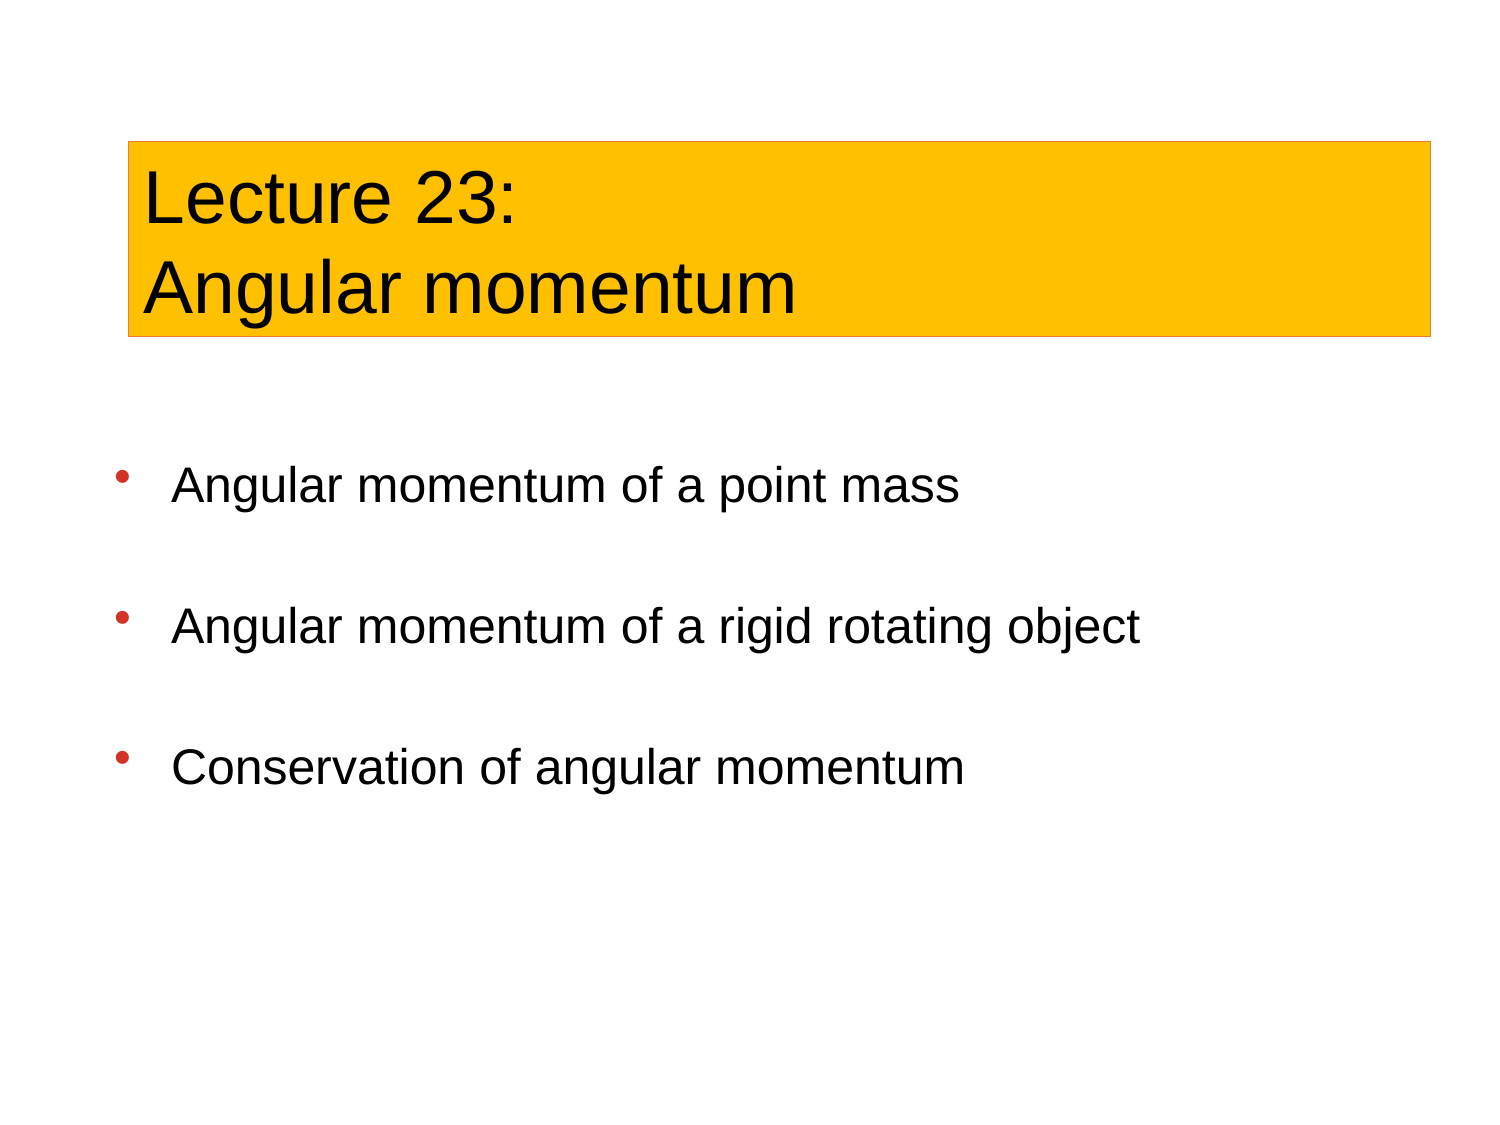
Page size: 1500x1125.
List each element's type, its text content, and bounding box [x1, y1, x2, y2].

list Angular momentum of a point mass Angular momentum of a rigid rotating object Conservation of angular momentum [99, 384, 1500, 1055]
text_box Lecture 23: Angular momentum [128, 141, 1431, 337]
